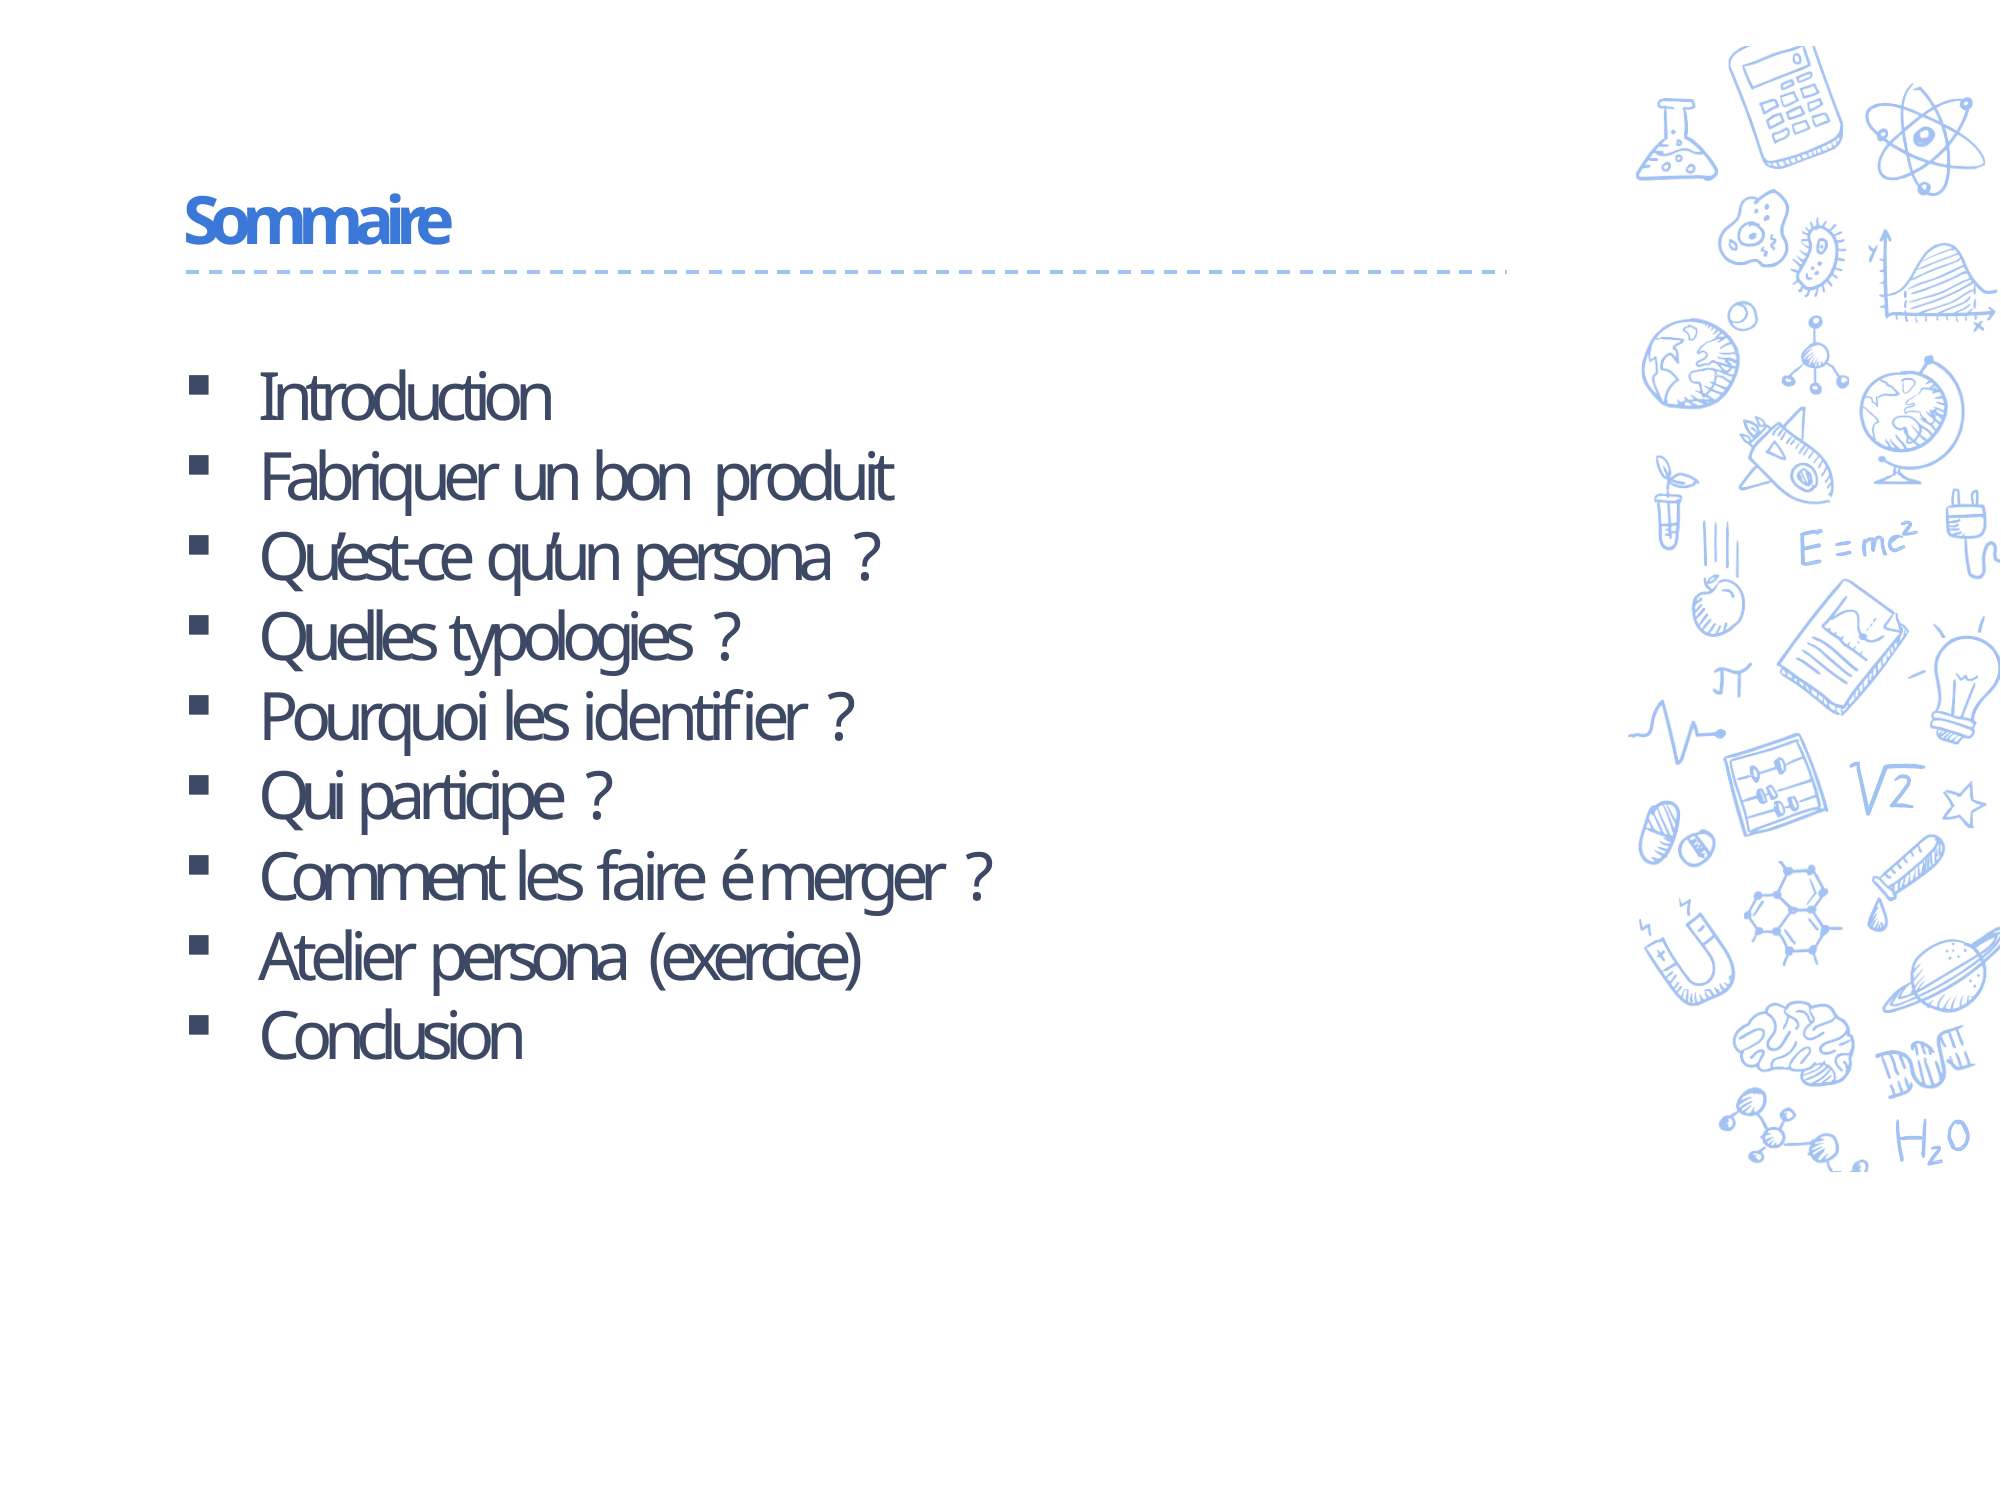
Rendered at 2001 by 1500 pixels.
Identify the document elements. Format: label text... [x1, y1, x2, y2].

text_box [1635, 98, 1719, 181]
text_box [1835, 550, 1852, 556]
text_box [1862, 535, 1888, 557]
text_box [1849, 761, 1926, 816]
text_box [1835, 540, 1851, 547]
text_box [1639, 897, 1869, 1172]
text_box [1927, 1145, 1944, 1166]
text_box [1887, 520, 1918, 553]
text_box [1628, 355, 2000, 1013]
text_box [1728, 46, 1844, 169]
text_box [1865, 83, 1986, 196]
text_box [1947, 1119, 1970, 1152]
text_box Sommaire Introduction Fabriquer un bon produit Qu’est-ce qu’un persona ? Quelles typologies ? Pourquoi les identifier ? Qui participe ? Comment les faire émerger ? Atelier persona (exercice) Conclusion [180, 174, 1000, 1074]
text_box [1868, 229, 1998, 332]
text_box [1743, 861, 1843, 966]
text_box [1641, 189, 1850, 637]
text_box [1896, 1118, 1927, 1162]
text_box [1800, 528, 1823, 566]
text_box [1875, 1025, 1976, 1099]
